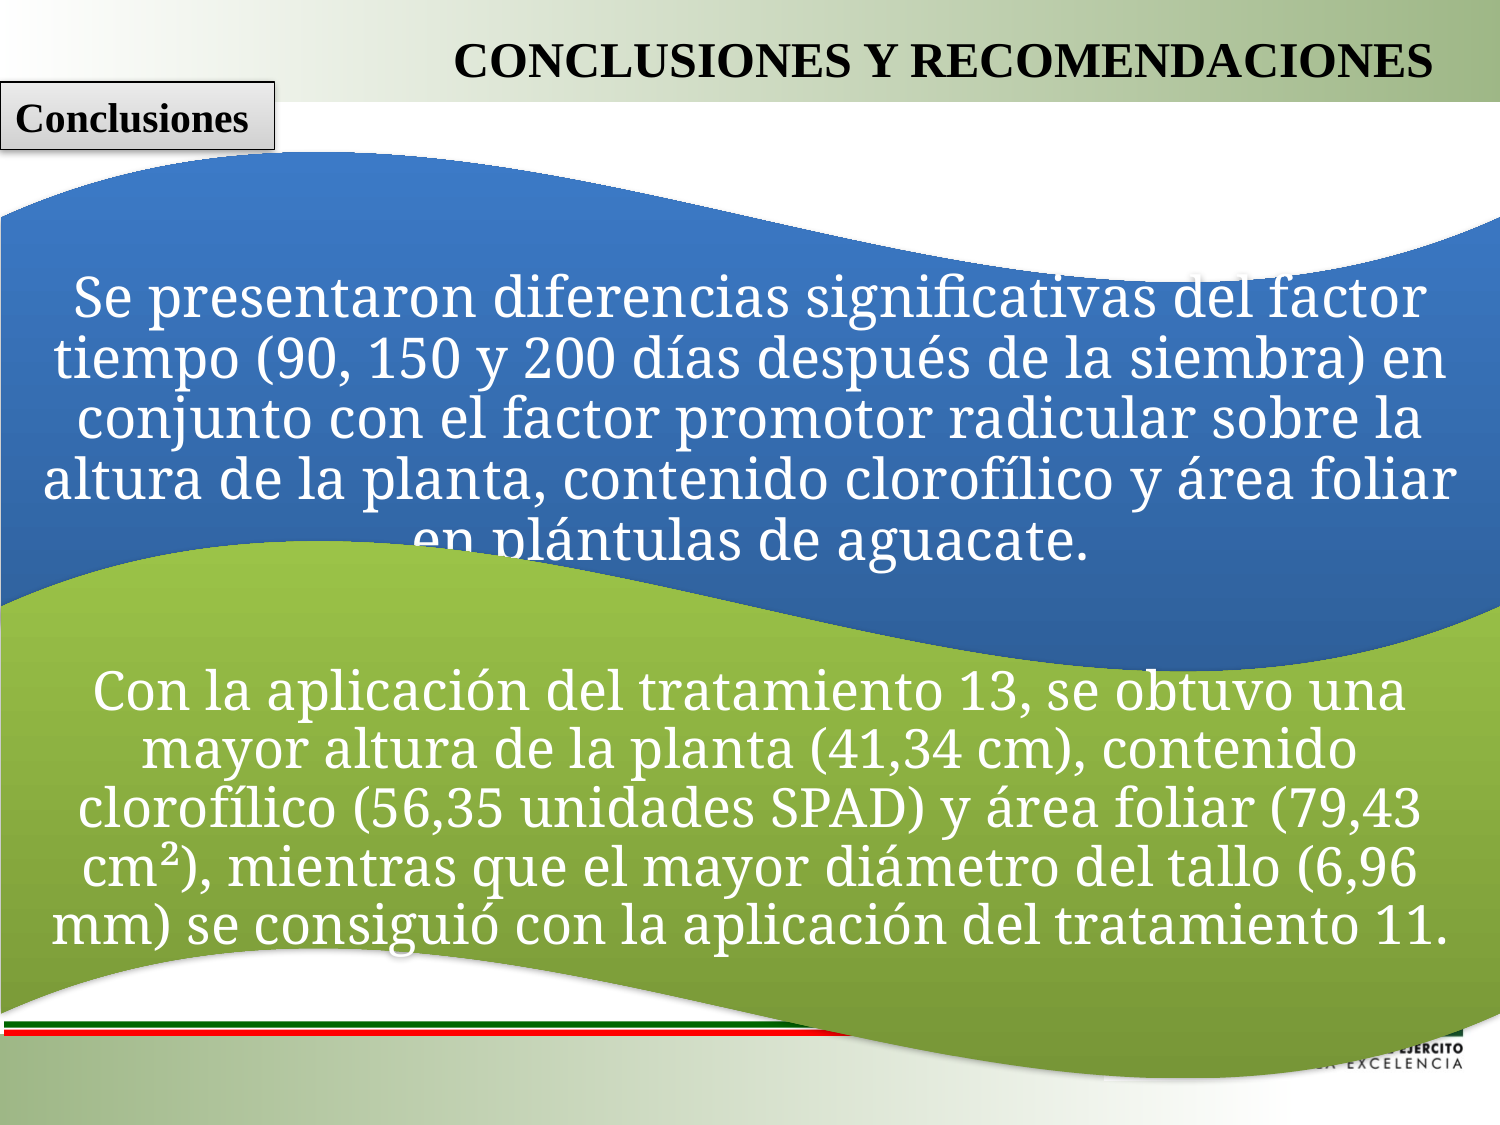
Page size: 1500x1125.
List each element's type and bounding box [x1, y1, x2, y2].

text_box [0, 0, 1500, 1125]
